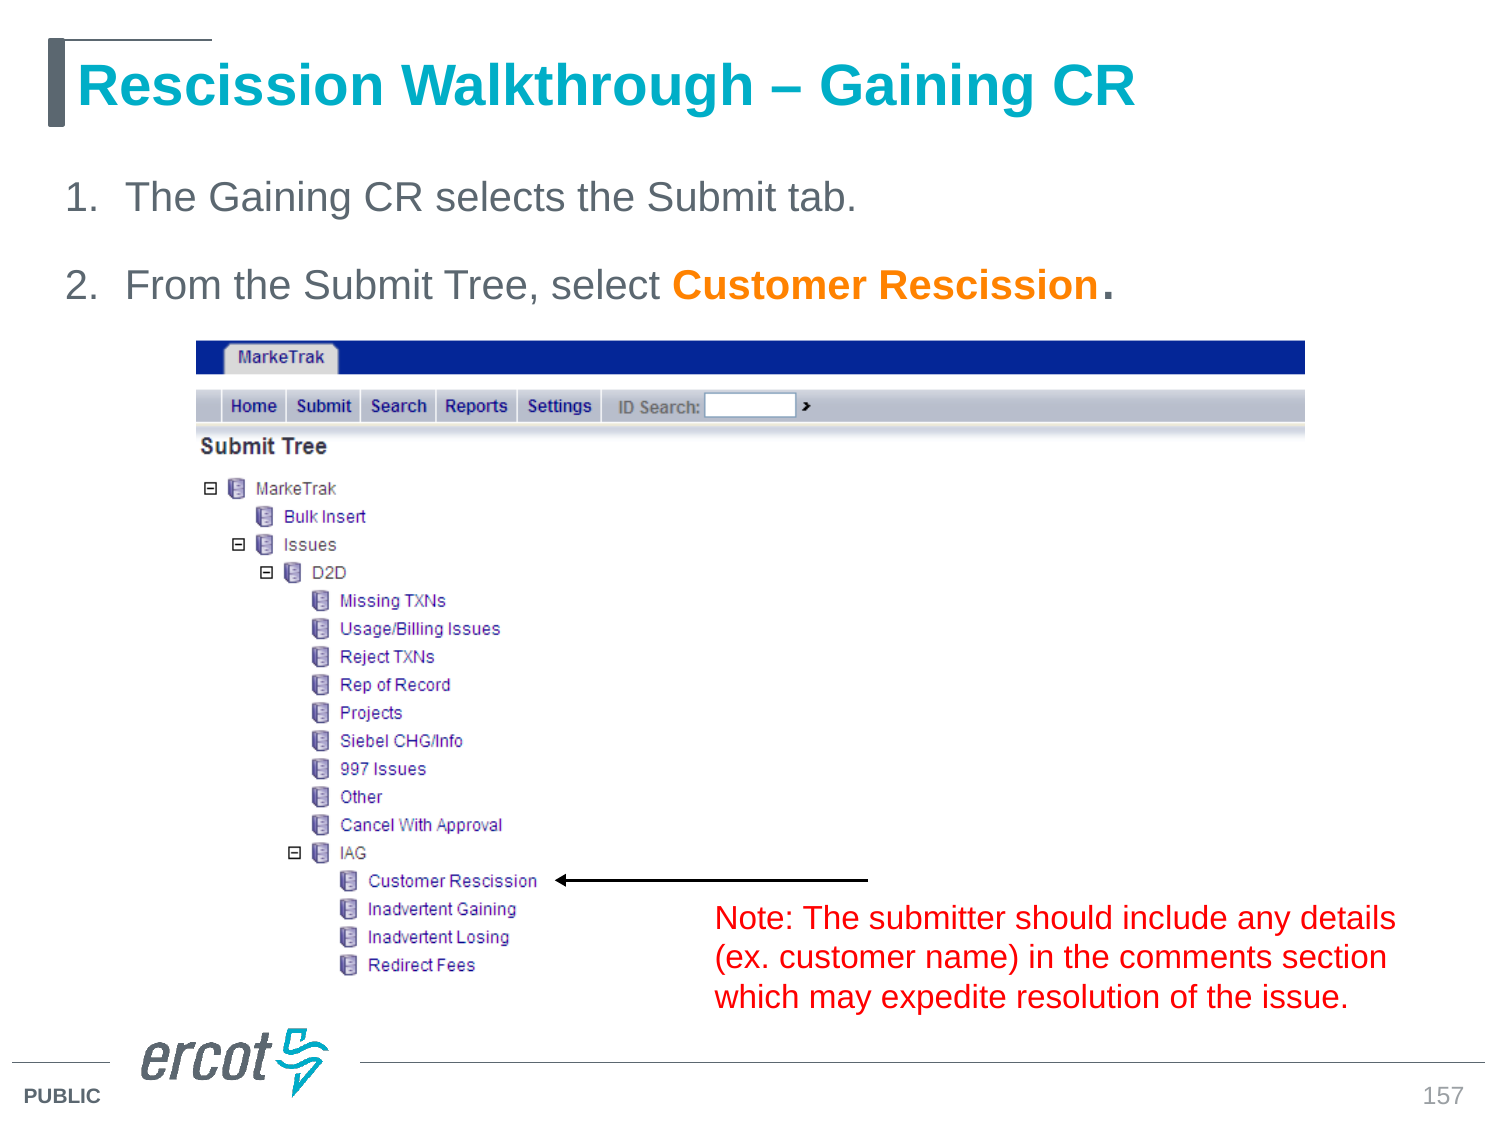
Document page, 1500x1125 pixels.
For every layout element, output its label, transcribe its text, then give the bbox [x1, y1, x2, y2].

title Rescission Walkthrough – Gaining CR [62, 39, 1450, 125]
text_box Note: The submitter should include any details (ex. customer name) in the comments section which may expedite resolution of the issue. [699, 888, 1450, 1023]
slide_number 157 [1400, 1076, 1488, 1113]
picture [195, 337, 1305, 977]
list The Gaining CR selects the Submit tab. From the Submit Tree, select Customer Rescission. [50, 162, 1450, 313]
picture [137, 1024, 332, 1100]
